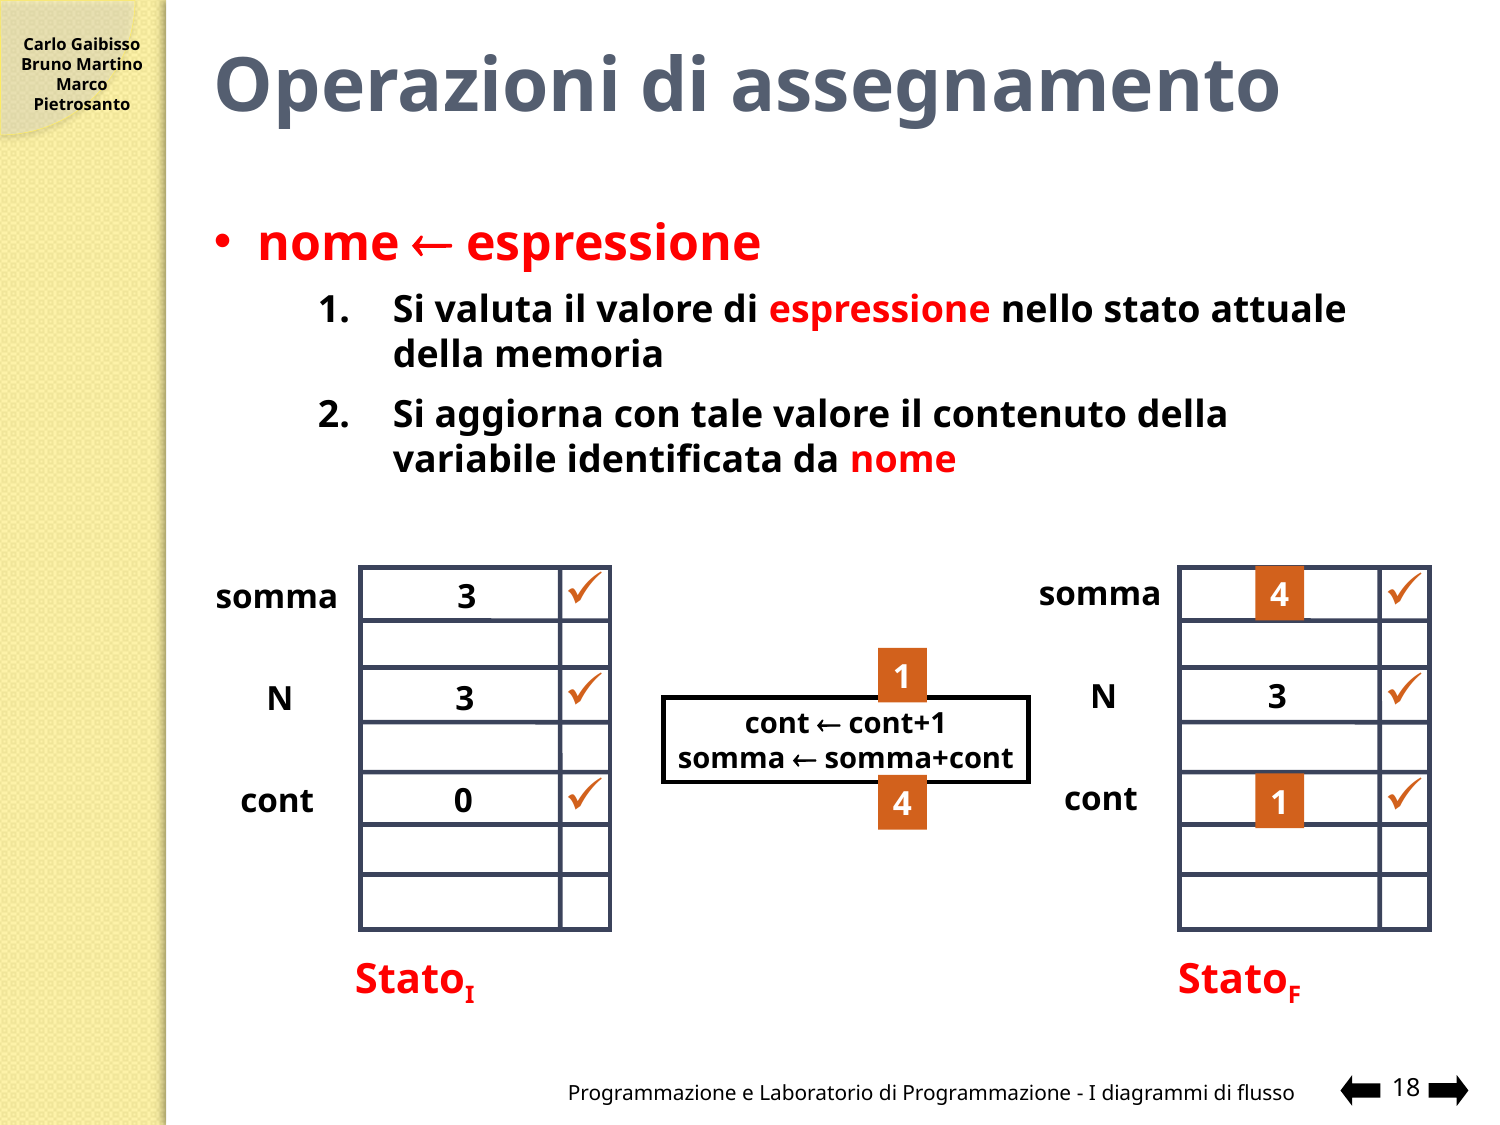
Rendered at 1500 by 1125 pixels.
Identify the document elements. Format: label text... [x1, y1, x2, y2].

footer Programmazione e Laboratorio di Programmazione - I diagrammi di flusso [525, 1034, 1310, 1113]
title Operazioni di assegnamento [199, 27, 1430, 134]
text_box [198, 202, 1454, 1013]
slide_number 18 [1324, 1034, 1488, 1113]
